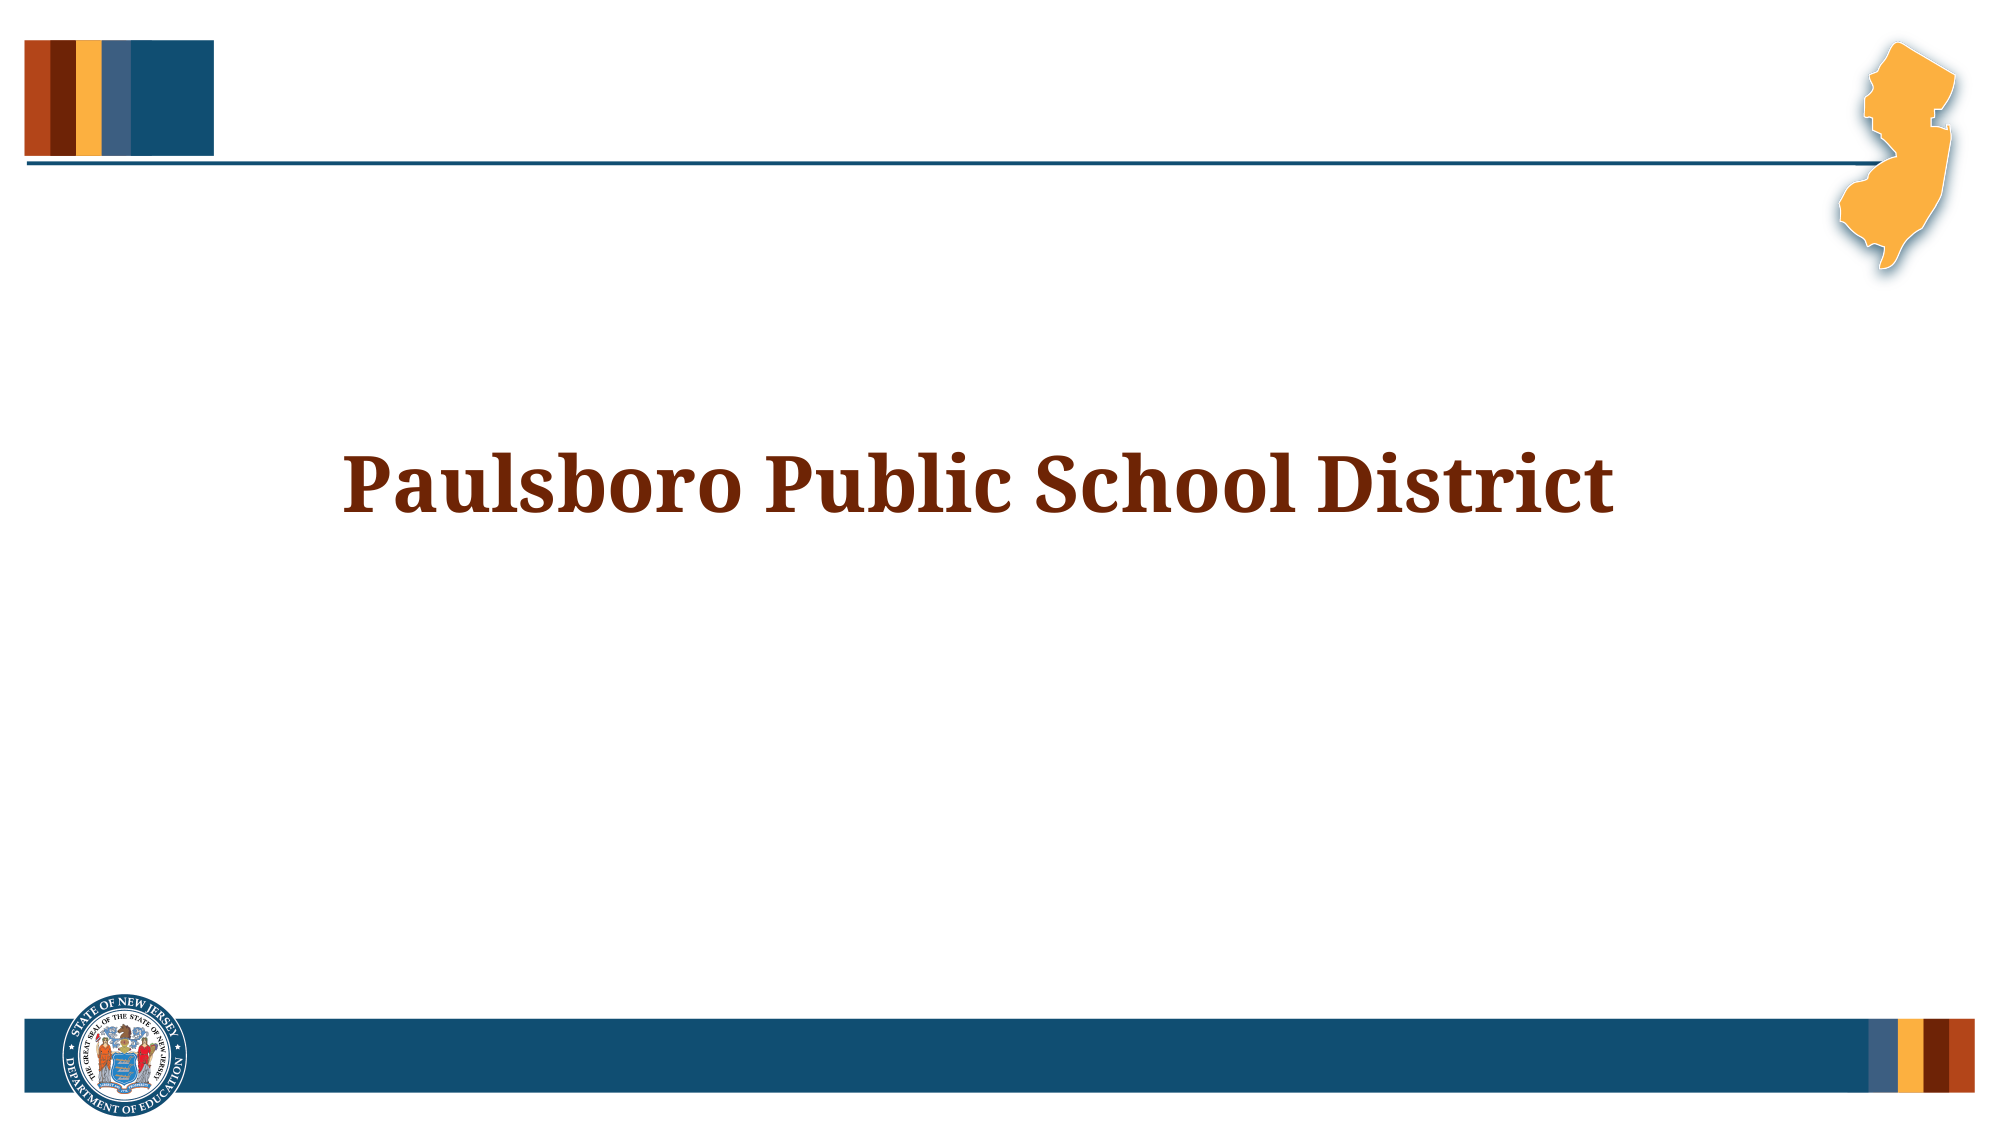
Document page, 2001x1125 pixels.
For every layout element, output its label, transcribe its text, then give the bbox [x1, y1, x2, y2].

title Paulsboro Public School District [0, 338, 2000, 787]
picture [24, 26, 1976, 295]
picture [24, 992, 1975, 1119]
